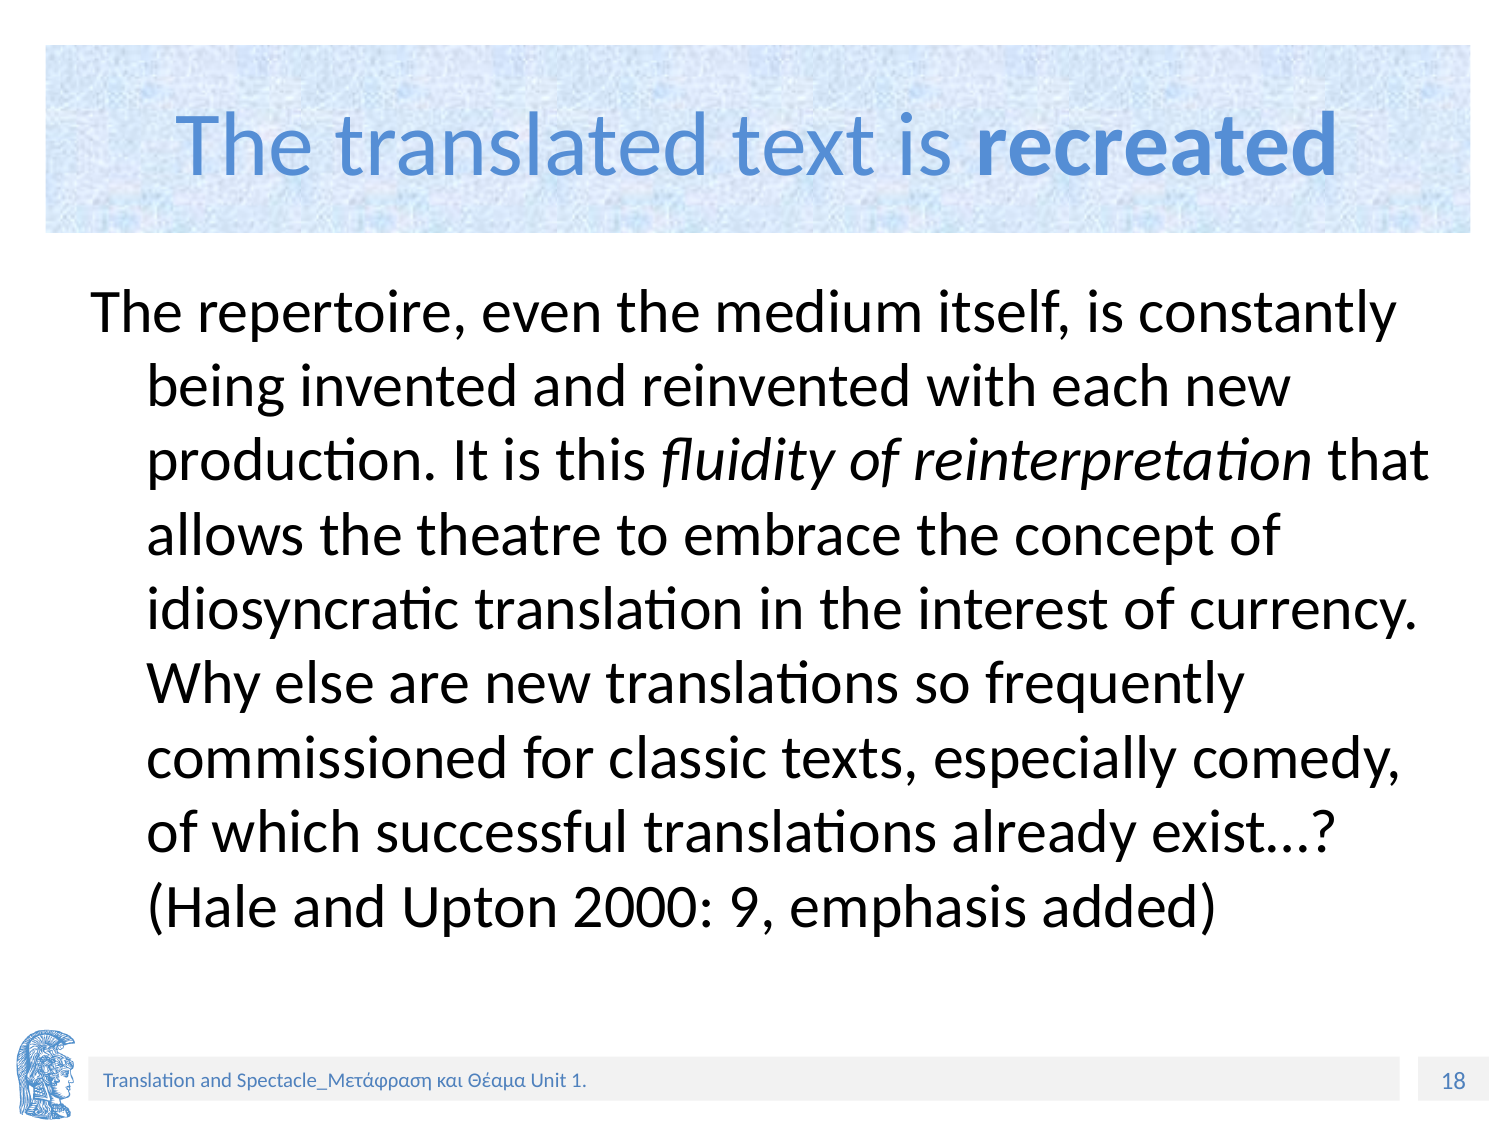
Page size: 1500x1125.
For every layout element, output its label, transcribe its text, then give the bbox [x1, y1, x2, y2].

picture [9, 1026, 81, 1120]
title The translated text is recreated [45, 45, 1471, 233]
list The repertoire, even the medium itself, is constantly being invented and reinvented with each new production. It is this fluidity of reinterpretation that allows the theatre to embrace the concept of idiosyncratic translation in the interest of currency. Why else are new translations so frequently commissioned for classic texts, especially comedy, of which successful translations already exist…? (Hale and Upton 2000: 9, emphasis added) [75, 262, 1459, 1005]
